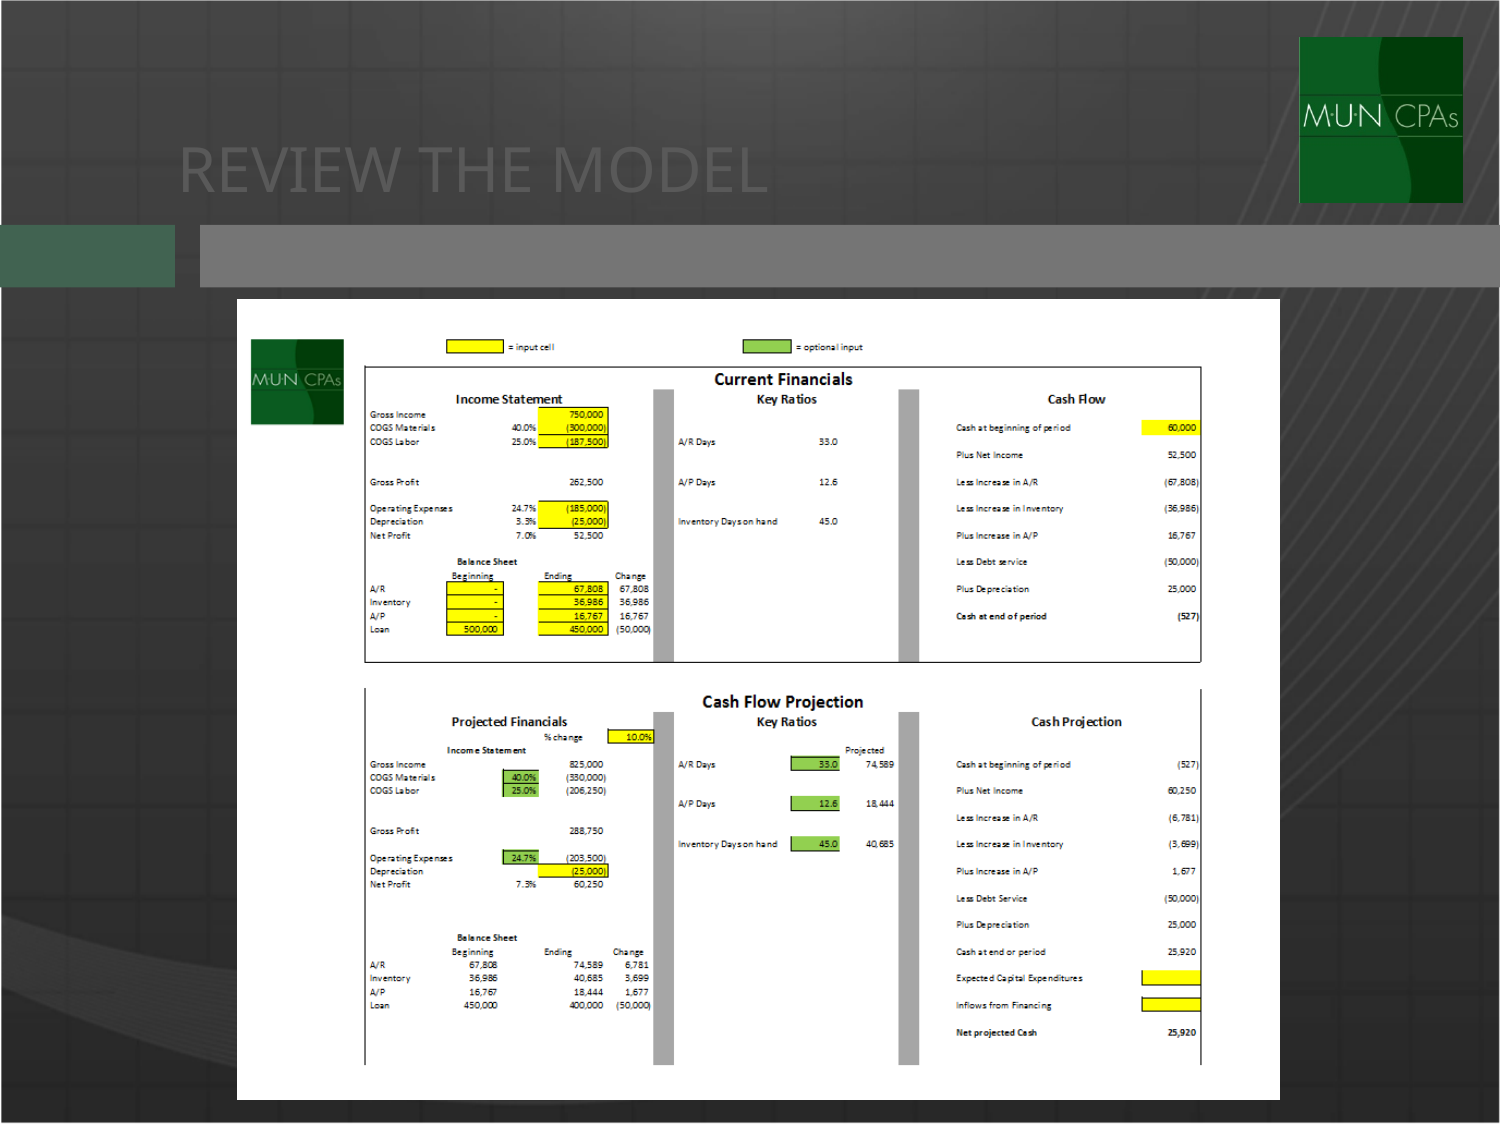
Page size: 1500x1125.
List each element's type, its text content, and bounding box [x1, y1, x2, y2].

text_box [198, 223, 1500, 289]
picture [237, 299, 1280, 1101]
title Review the model [0, 122, 1238, 288]
picture [1299, 37, 1463, 203]
